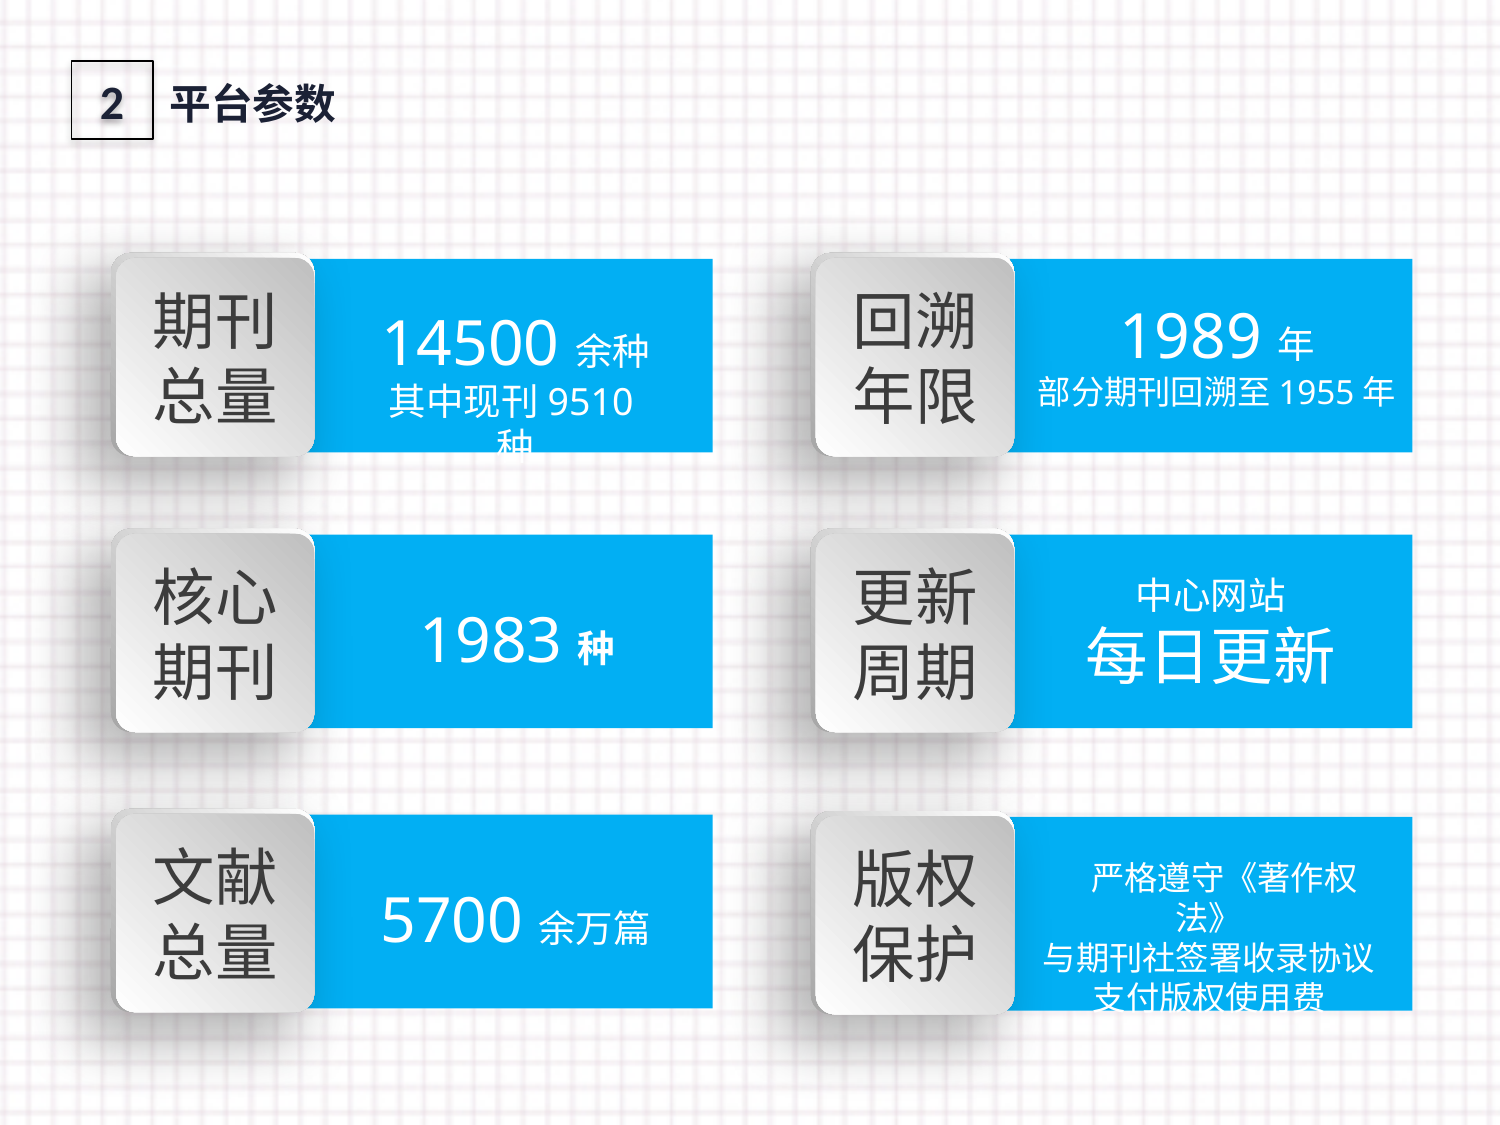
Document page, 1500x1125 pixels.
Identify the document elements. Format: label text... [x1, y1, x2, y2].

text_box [810, 252, 1413, 457]
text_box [110, 528, 713, 733]
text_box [810, 528, 1413, 733]
picture [0, 0, 1500, 1125]
text_box 平台参数 [157, 65, 479, 135]
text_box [810, 810, 1413, 1015]
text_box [110, 808, 713, 1013]
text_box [110, 252, 713, 457]
text_box 2 [71, 60, 154, 140]
